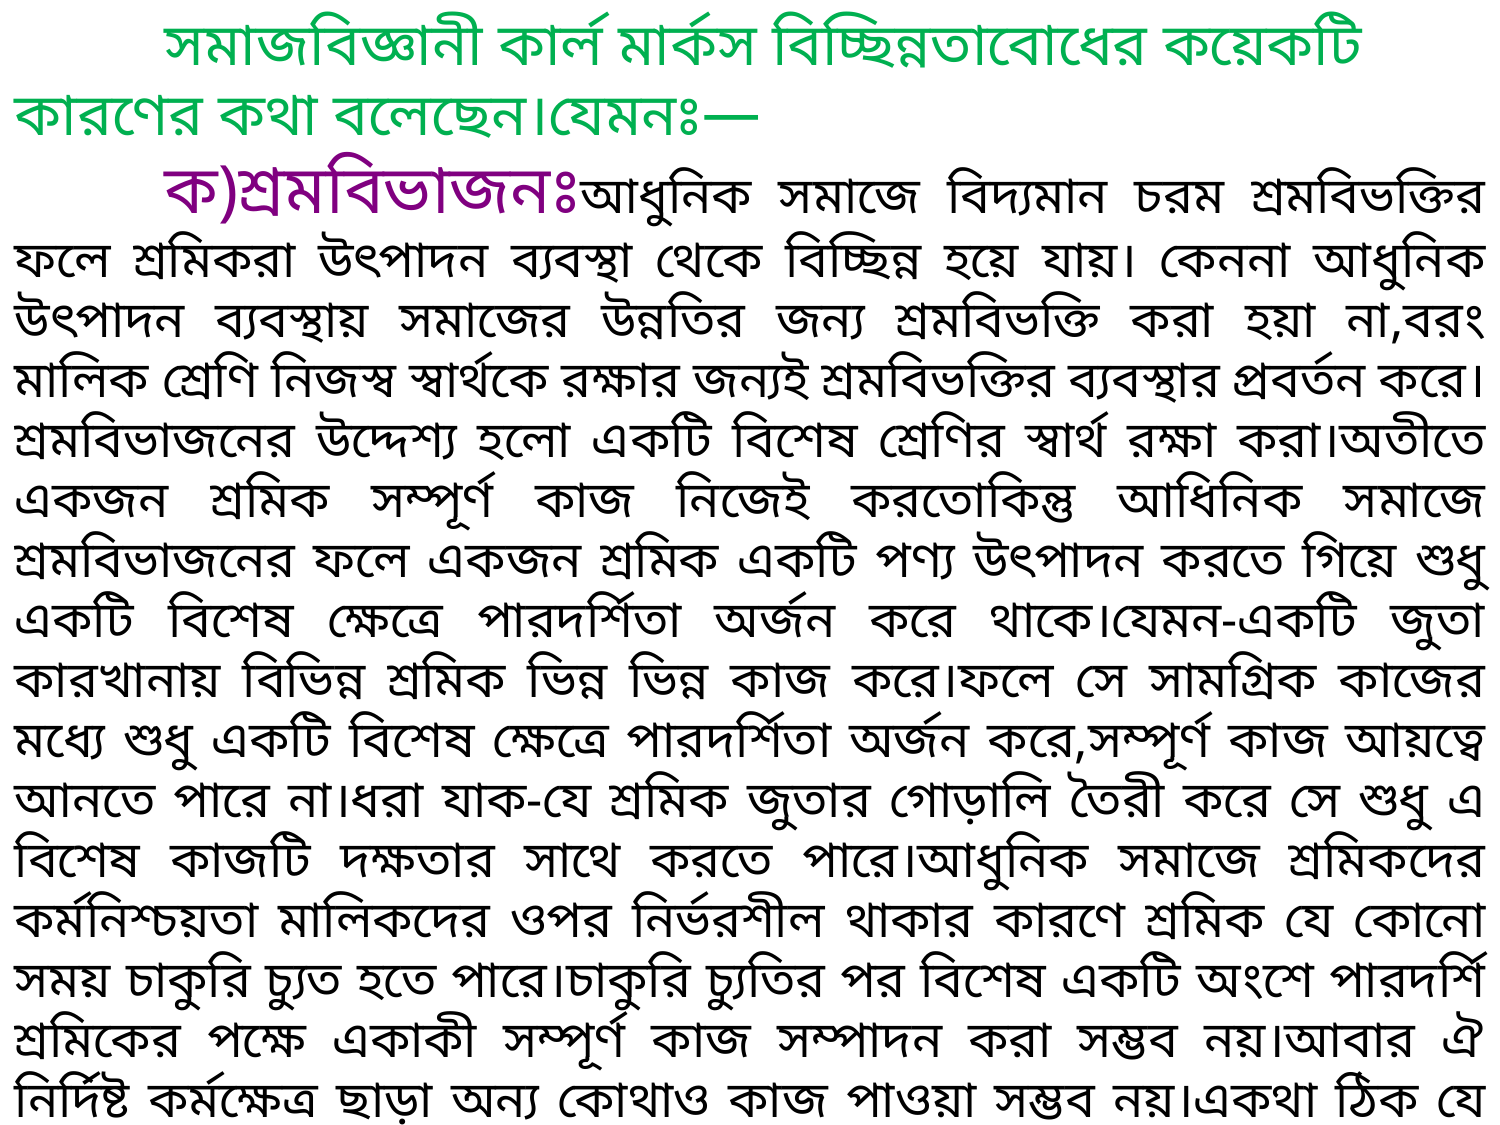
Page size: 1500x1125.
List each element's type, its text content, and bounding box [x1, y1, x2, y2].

text_box সমাজবিজ্ঞানী কার্ল মার্কস বিচ্ছিন্নতাবোধের কয়েকটি কারণের কথা বলেছেন।যেমনঃ— ক)শ্রমবিভাজনঃআধুনিক সমাজে বিদ্যমান চরম শ্রমবিভক্তির ফলে শ্রমিকরা উৎপাদন ব্যবস্থা থেকে বিচ্ছিন্ন হয়ে যায়। কেননা আধুনিক উৎপাদন ব্যবস্থায় সমাজের উন্নতির জন্য শ্রমবিভক্তি করা হয়া না,বরং মালিক শ্রেণি নিজস্ব স্বার্থকে রক্ষার জন্যই শ্রমবিভক্তির ব্যবস্থার প্রবর্তন করে।শ্রমবিভাজনের উদ্দেশ্য হলো একটি বিশেষ শ্রেণির স্বার্থ রক্ষা করা।অতীতে একজন শ্রমিক সম্পূর্ণ কাজ নিজেই করতোকিন্তু আধিনিক সমাজে শ্রমবিভাজনের ফলে একজন শ্রমিক একটি পণ্য উৎপাদন করতে গিয়ে শুধু একটি বিশেষ ক্ষেত্রে পারদর্শিতা অর্জন করে থাকে।যেমন-একটি জুতা কারখানায় বিভিন্ন শ্রমিক ভিন্ন ভিন্ন কাজ করে।ফলে সে সামগ্রিক কাজের মধ্যে শুধু একটি বিশেষ ক্ষেত্রে পারদর্শিতা অর্জন করে,সম্পূর্ণ কাজ আয়ত্বে আনতে পারে না।ধরা যাক-যে শ্রমিক জুতার গোড়ালি তৈরী করে সে শুধু এ বিশেষ কাজটি দক্ষতার সাথে করতে পারে।আধুনিক সমাজে শ্রমিকদের কর্মনিশ্চয়তা মালিকদের ওপর নির্ভরশীল থাকার কারণে শ্রমিক যে কোনো সময় চাকুরি চ্যুত হতে পারে।চাকুরি চ্যুতির পর বিশেষ একটি অংশে পারদর্শি শ্রমিকের পক্ষে একাকী সম্পূর্ণ কাজ সম্পাদন করা সম্ভব নয়।আবার ঐ নির্দিষ্ট কর্মক্ষেত্র ছাড়া অন্য কোথাও কাজ পাওয়া সম্ভব নয়।একথা ঠিক যে আধুনিক শ্রমবিভক্তির ফলে উৎপাদিত বস্তুর গুনগত মানের উন্নতি হচ্ছে।কিন্তু যারা পণ্য উৎপাদনে গুরুত্বপূর্ণ ভূমিকা পালন করে,তাদের জীবনধারনের মান একইভাবে উন্নত হচ্ছে না।মালিক শ্রেণির স্বার্থ রক্ষাকারী শ্রমবিভাজনের ফলে শ্রমিক শ্রেণির মাঝে সৃষ্টি হয় বিচ্ছিন্নতাবোধ। [0, 0, 1500, 1125]
